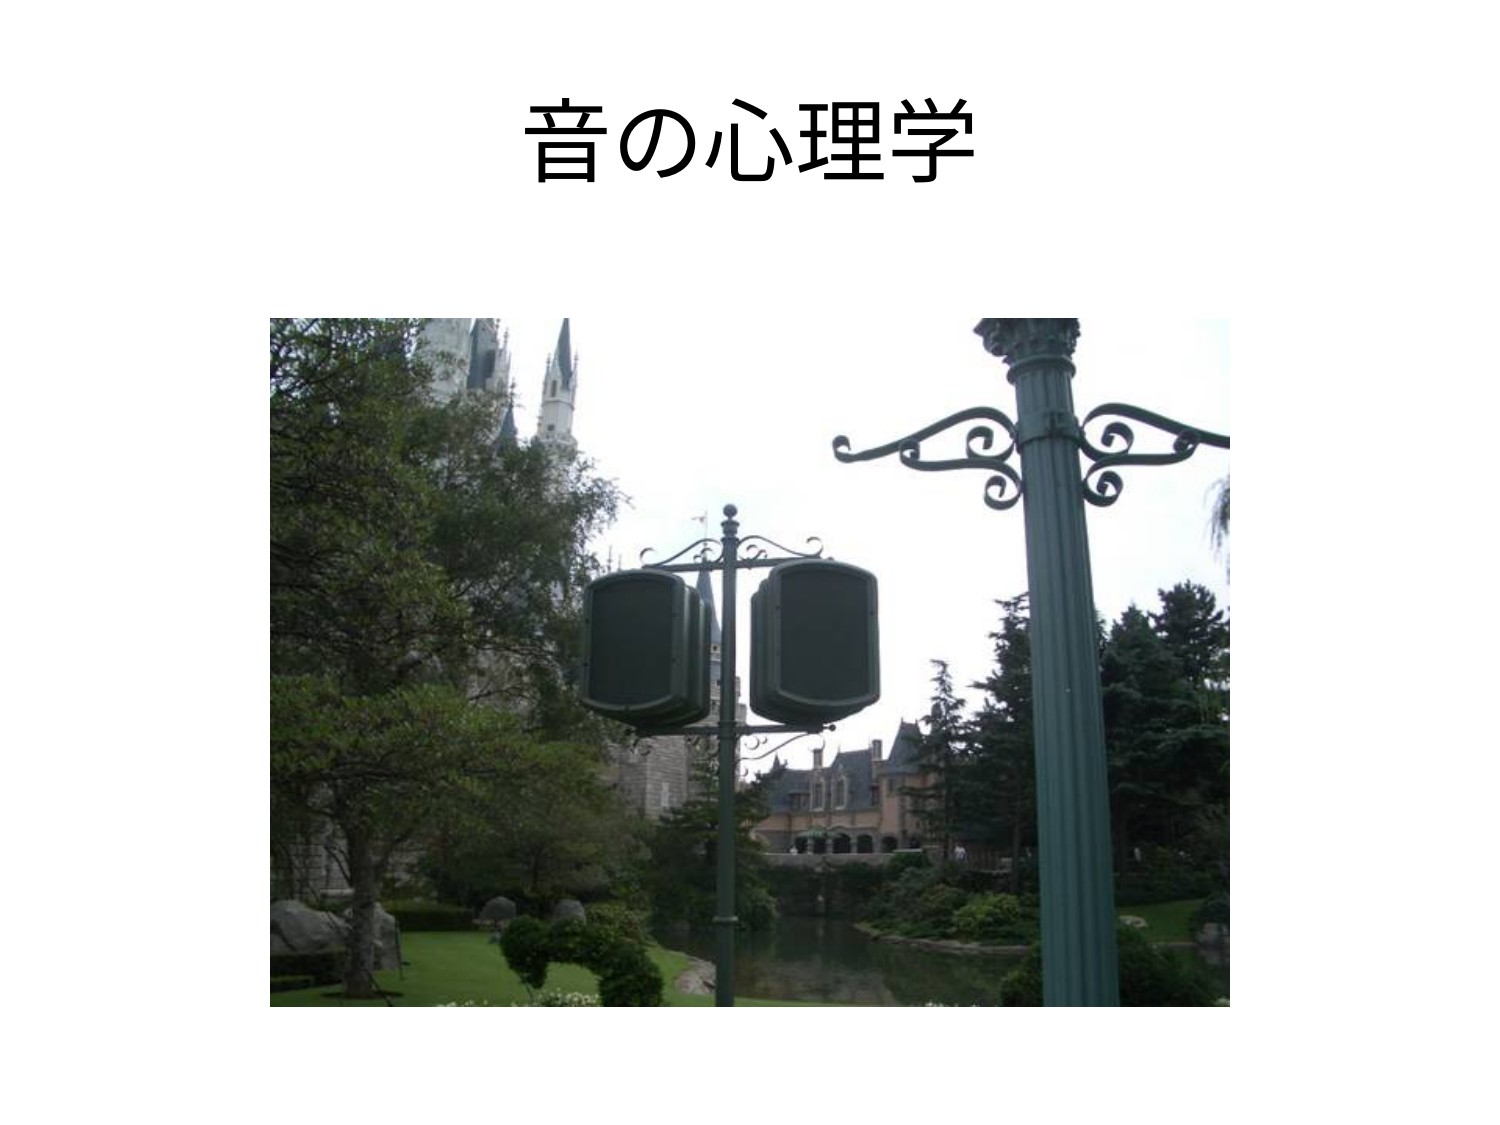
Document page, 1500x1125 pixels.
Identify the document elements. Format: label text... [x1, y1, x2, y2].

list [270, 318, 1230, 1007]
title 音の心理学 [75, 45, 1425, 233]
